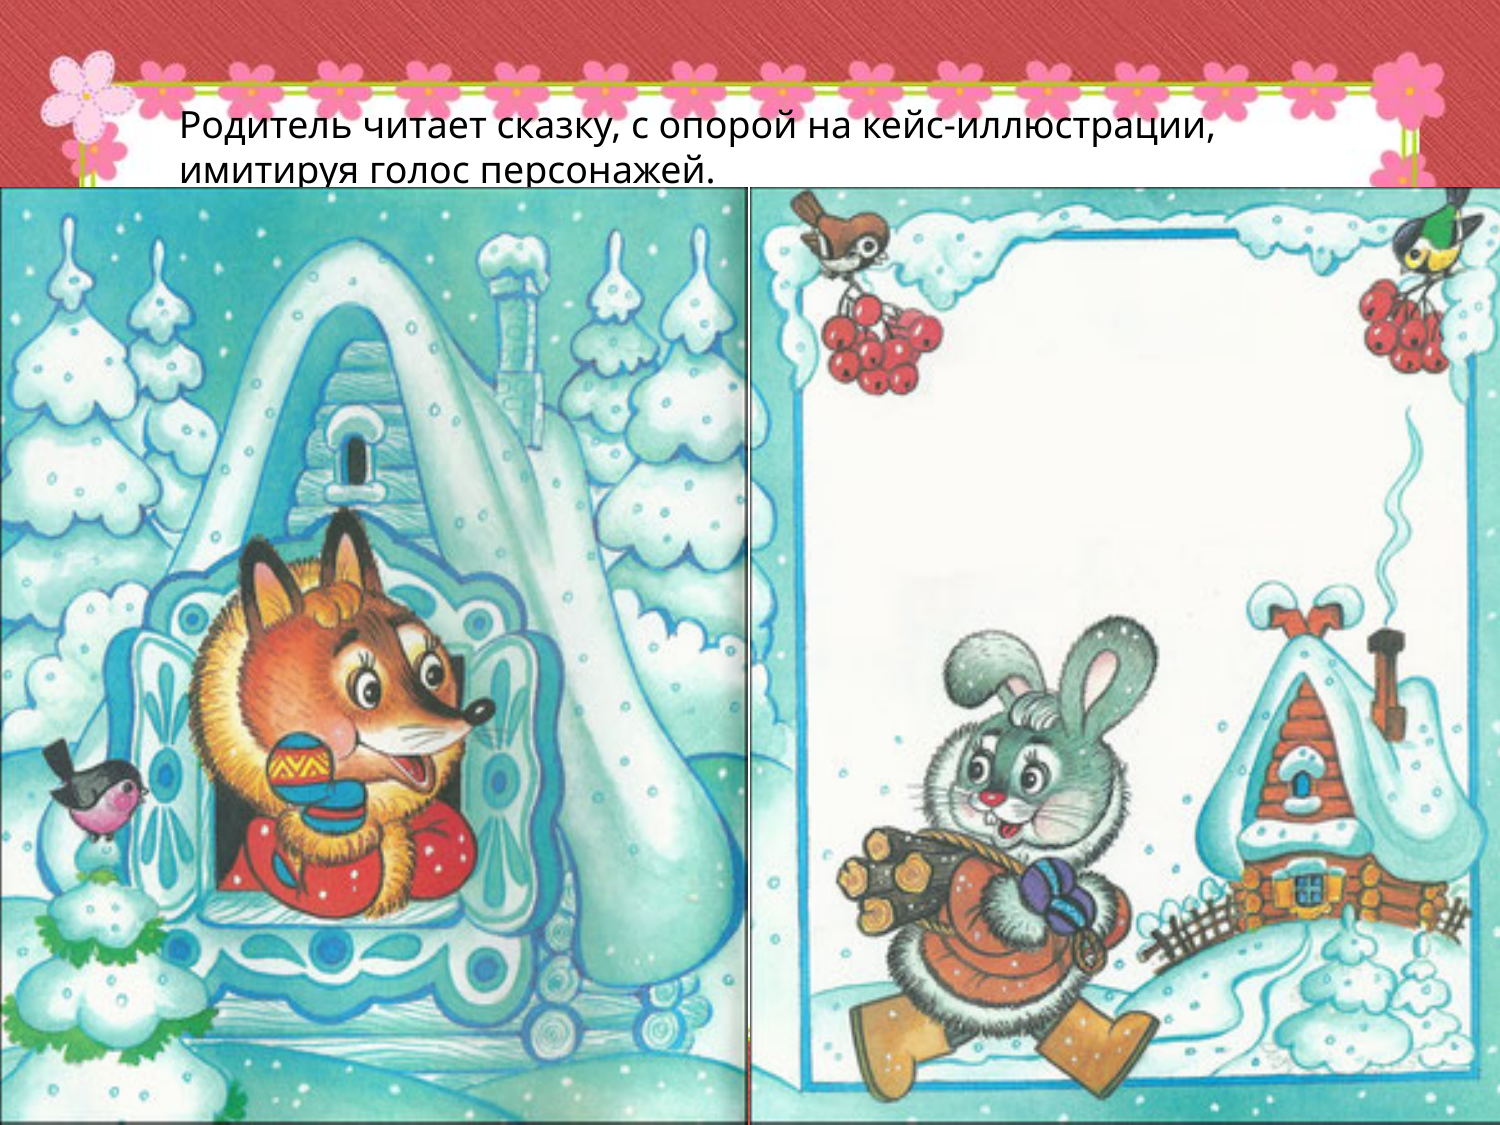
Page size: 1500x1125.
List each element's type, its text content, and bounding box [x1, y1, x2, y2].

picture [0, 0, 1500, 1125]
text_box Родитель читает сказку, с опорой на кейс-иллюстрации, имитируя голос персонажей. [164, 93, 1372, 185]
